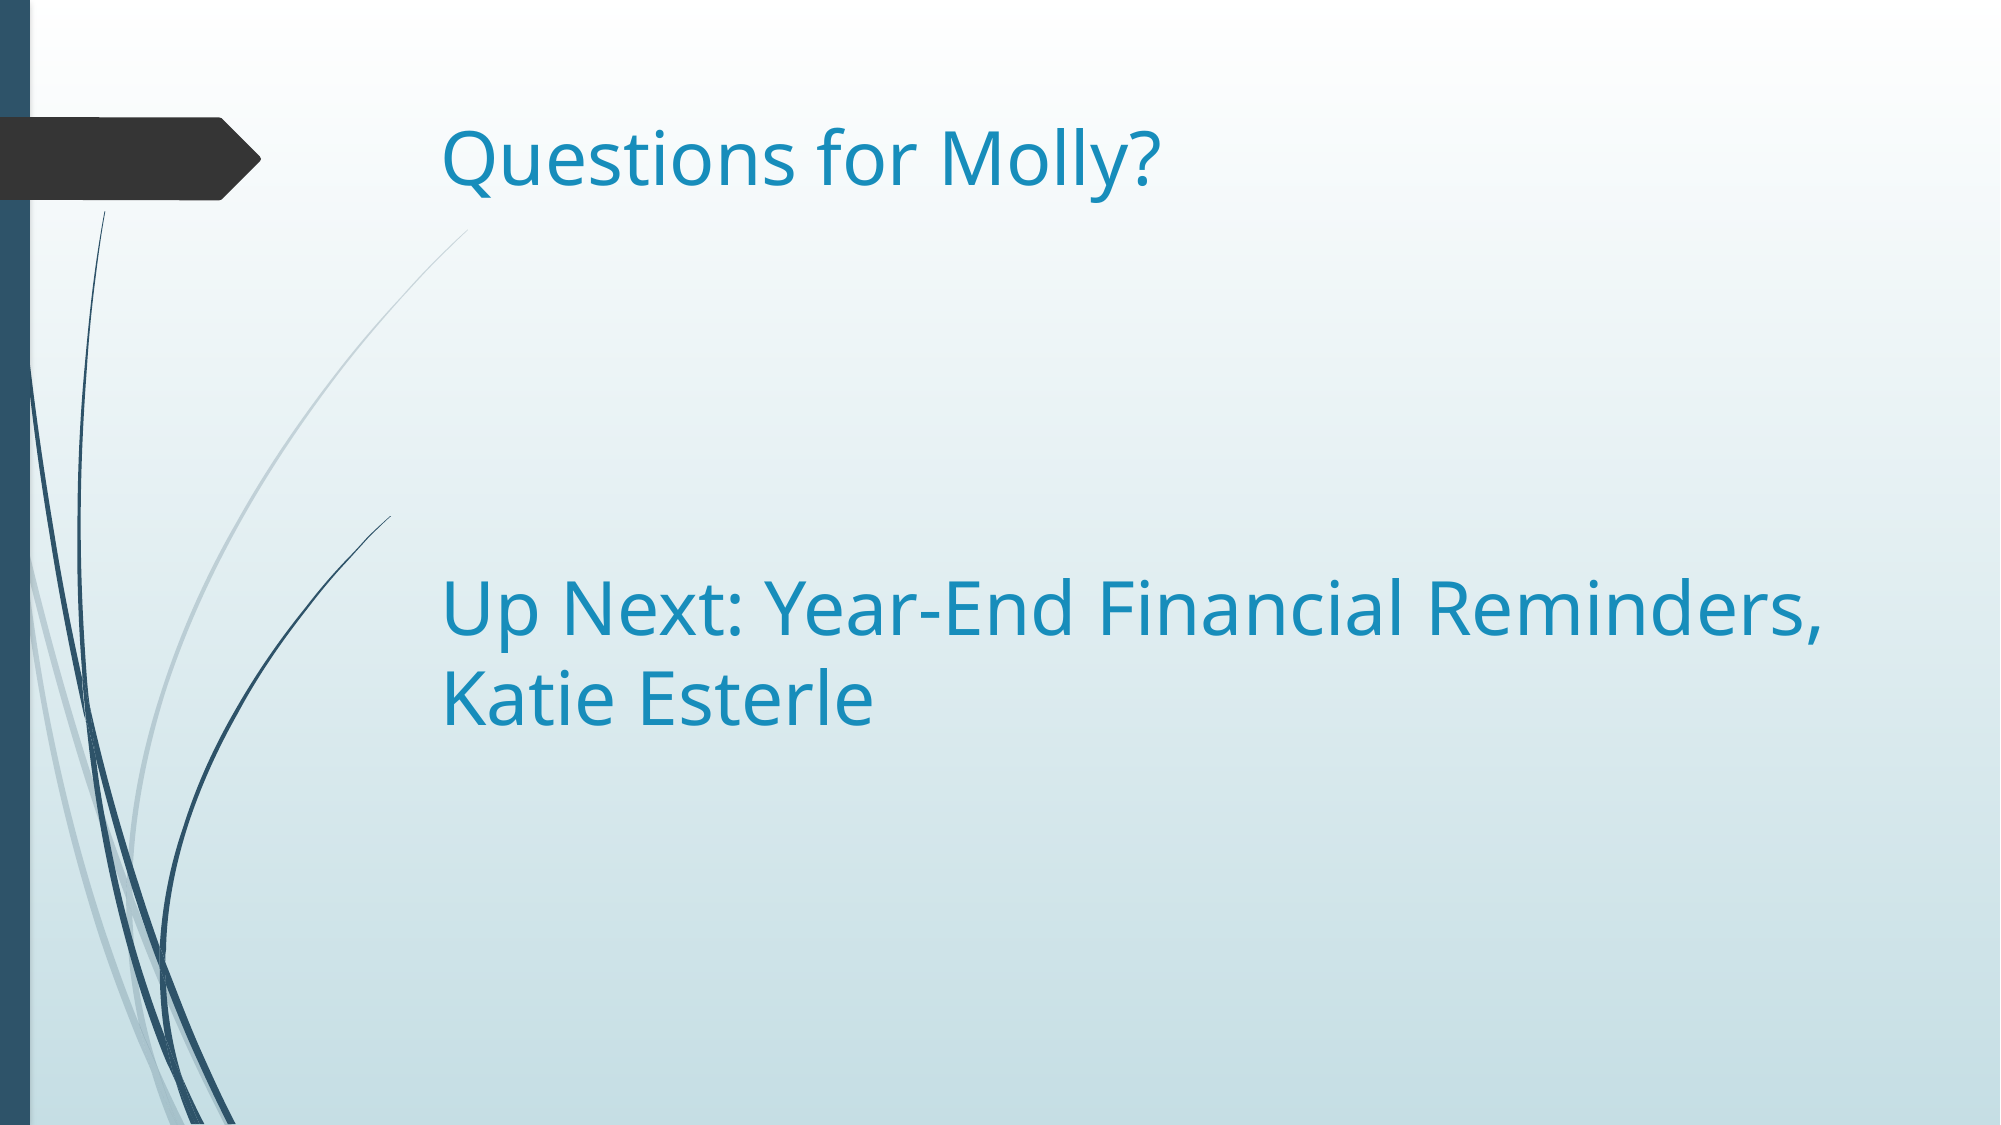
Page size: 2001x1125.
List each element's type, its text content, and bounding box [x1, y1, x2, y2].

title Questions for Molly? Up Next: Year-End Financial Reminders, Katie Esterle [425, 102, 1888, 823]
